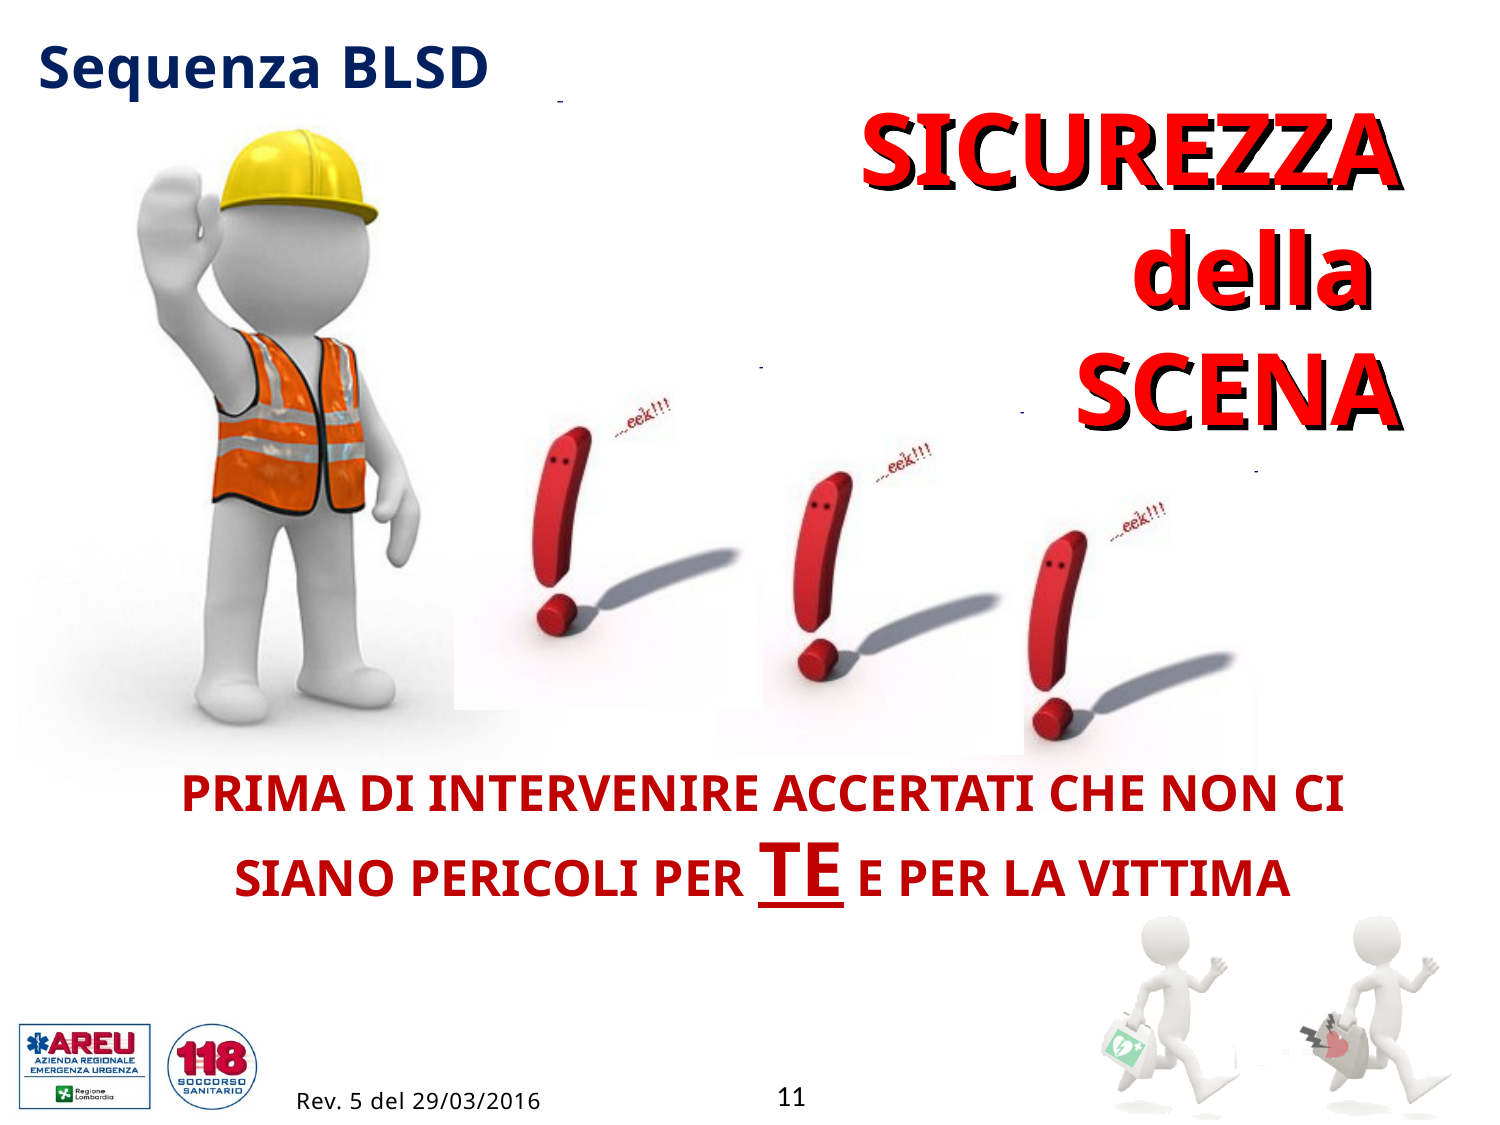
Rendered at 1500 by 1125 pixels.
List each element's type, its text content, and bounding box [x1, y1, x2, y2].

text_box SICUREZZA della SCENA [568, 78, 1415, 266]
picture [0, 1010, 268, 1125]
picture [1105, 1029, 1145, 1067]
slide_number 11 [490, 1069, 1093, 1125]
picture [17, 101, 1258, 814]
text_box Sequenza BLSD [23, 23, 1366, 152]
text_box PRIMA DI INTERVENIRE ACCERTATI CHE NON CI SIANO PERICOLI PER TE E PER LA VITTIMA [95, 754, 1431, 920]
picture [1286, 998, 1362, 1074]
